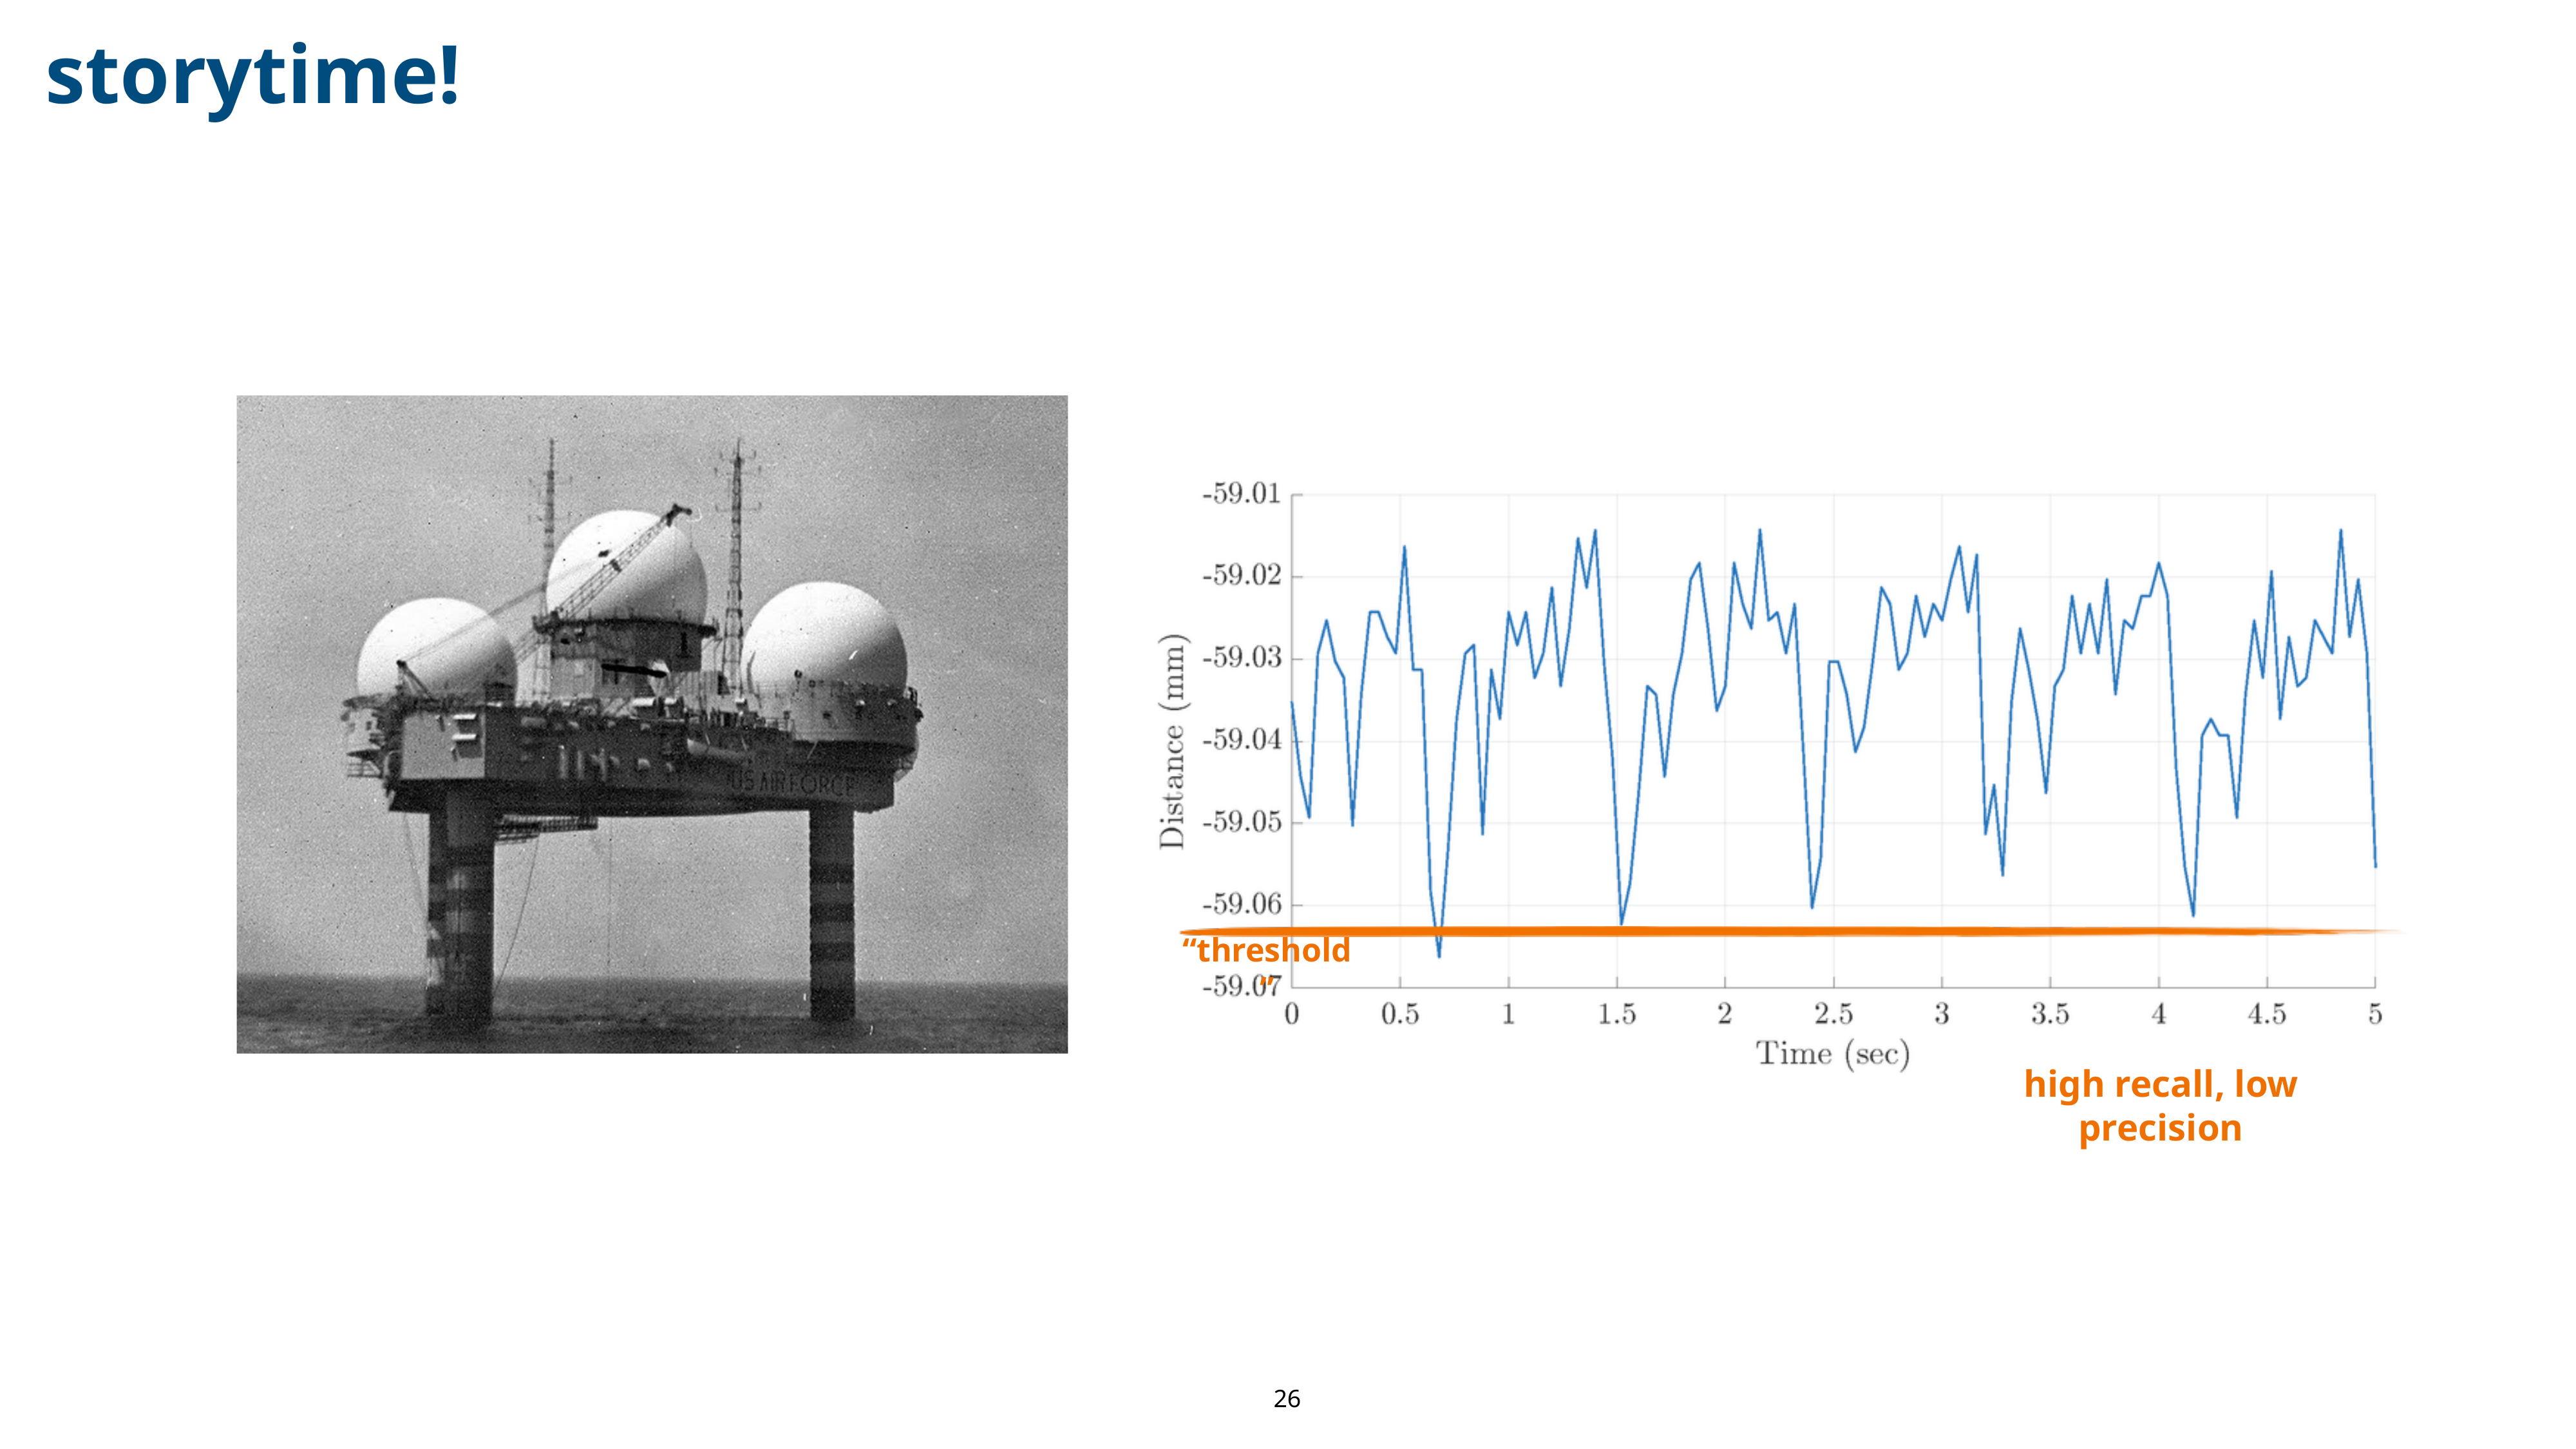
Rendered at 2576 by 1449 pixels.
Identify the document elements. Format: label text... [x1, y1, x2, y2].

text_box storytime! [40, 28, 482, 115]
picture [1154, 371, 2424, 1078]
picture [236, 395, 1068, 1054]
slide_number 26 [1267, 1083, 1307, 1422]
text_box high recall, low precision [1940, 1083, 2382, 1153]
